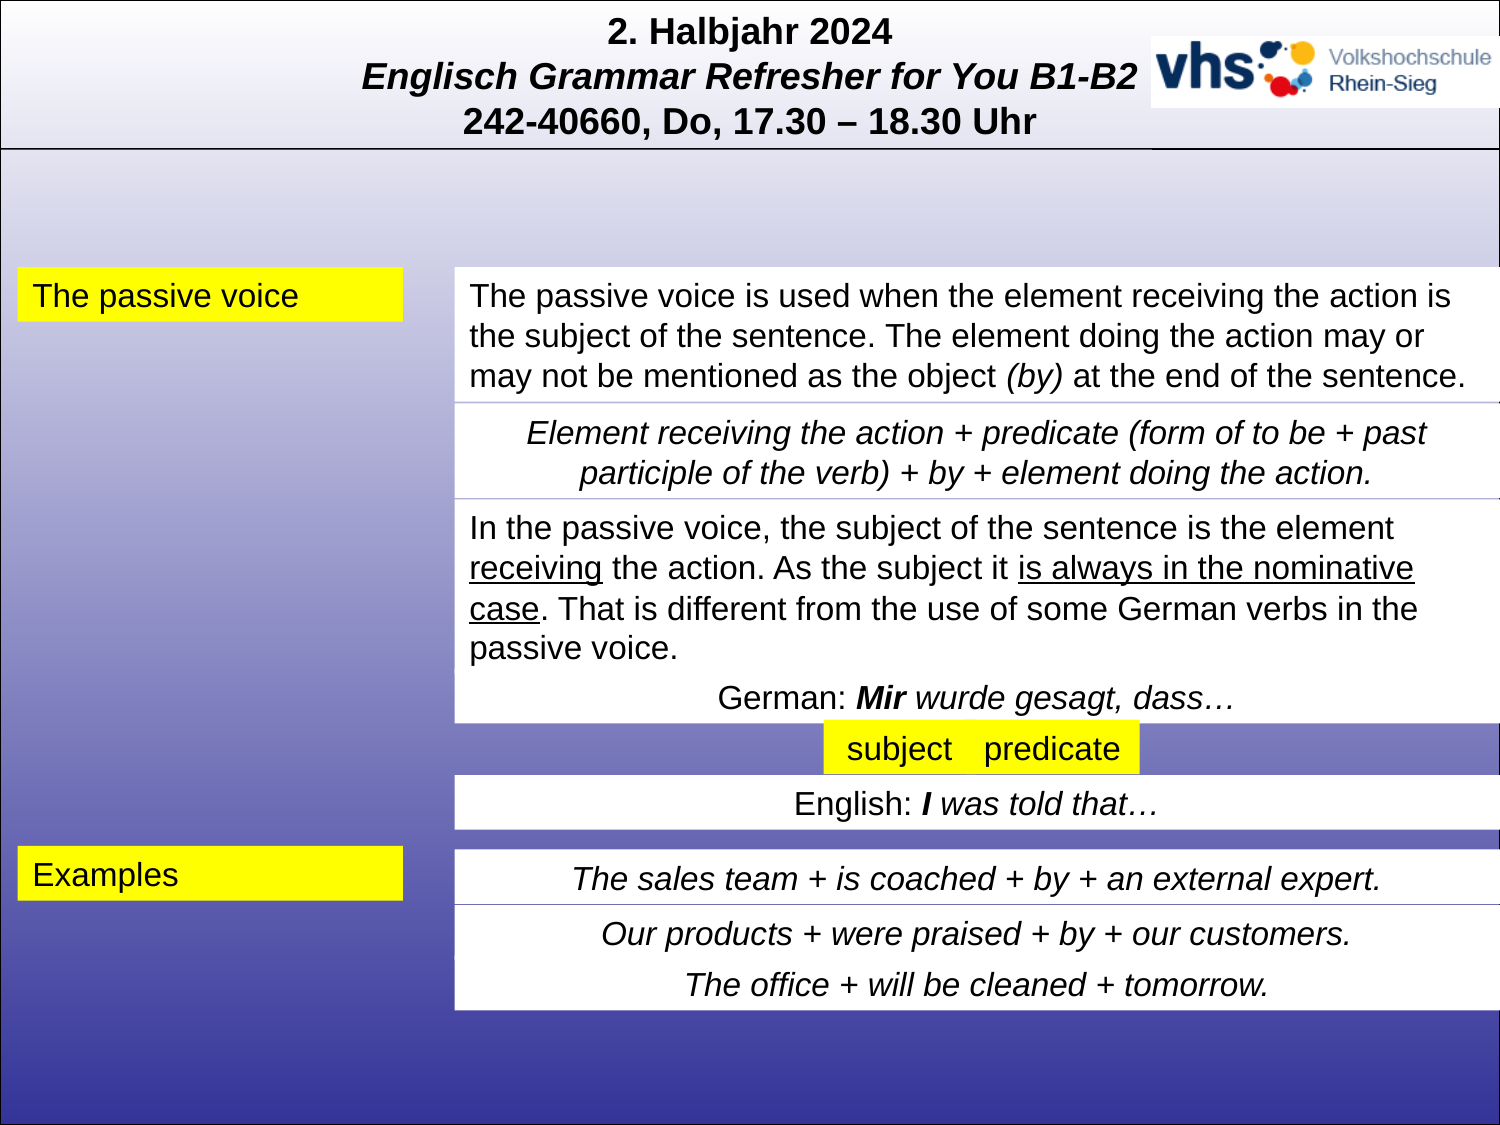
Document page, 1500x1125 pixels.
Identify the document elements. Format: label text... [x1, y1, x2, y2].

text_box Our products + were praised + by + our customers. [454, 905, 1500, 960]
text_box The sales team + is coached + by + an external expert. [454, 849, 1500, 905]
text_box Element receiving the action + predicate (form of to be + past participle of the verb) + by + element doing the action. [454, 403, 1500, 499]
picture [1151, 36, 1500, 108]
text_box The office + will be cleaned + tomorrow. [454, 960, 1500, 1011]
text_box Examples [17, 845, 403, 901]
text_box In the passive voice, the subject of the sentence is the element receiving the action. As the subject it is always in the nominative case. That is different from the use of some German verbs in the passive voice. [454, 499, 1500, 668]
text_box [823, 719, 1140, 776]
text_box The passive voice is used when the element receiving the action is the subject of the sentence. The element doing the action may or may not be mentioned as the object (by) at the end of the sentence. [454, 267, 1500, 402]
text_box The passive voice [17, 267, 403, 322]
text_box English: I was told that… [454, 775, 1500, 830]
text_box German: Mir wurde gesagt, dass… [454, 668, 1500, 724]
